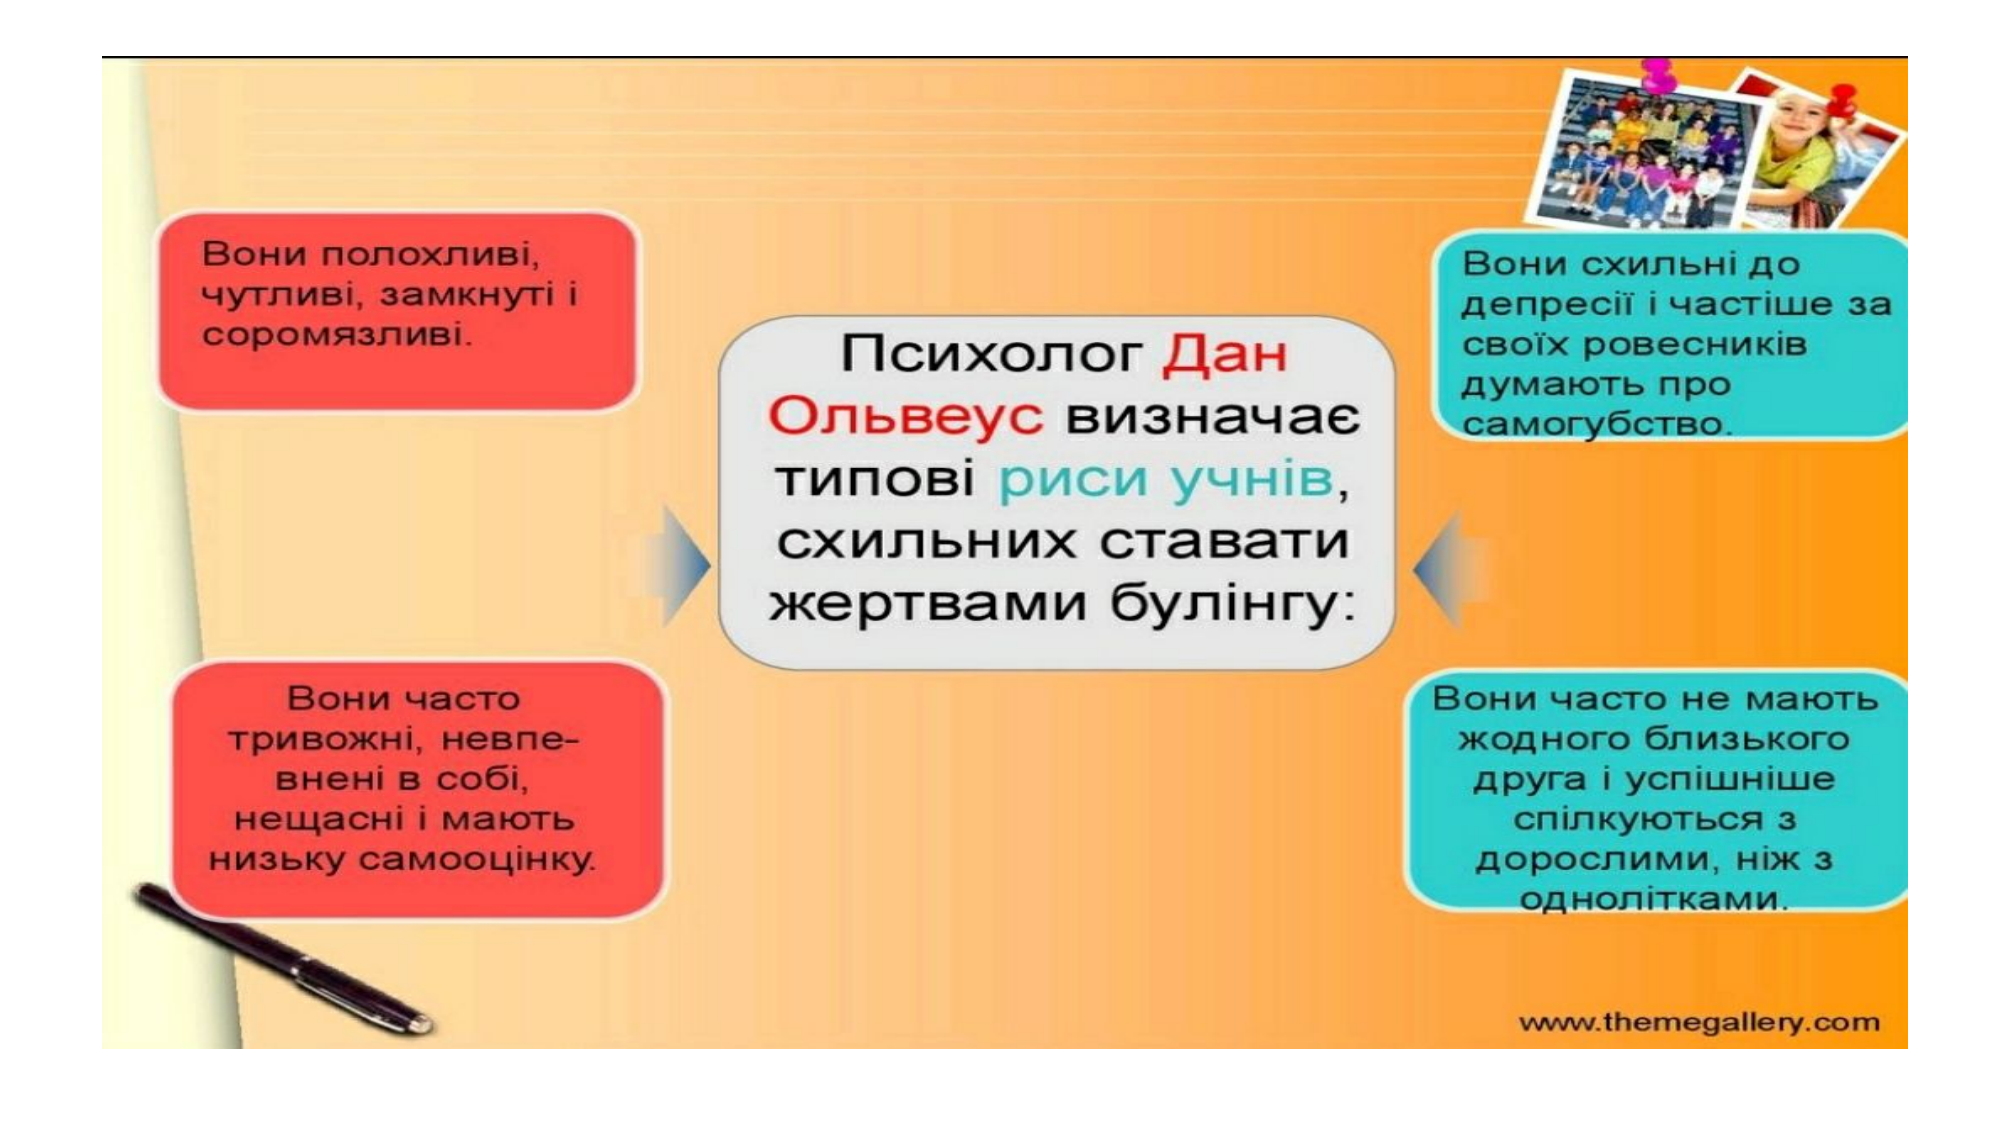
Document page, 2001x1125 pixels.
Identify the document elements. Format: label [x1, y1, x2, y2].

picture [102, 56, 1908, 1049]
